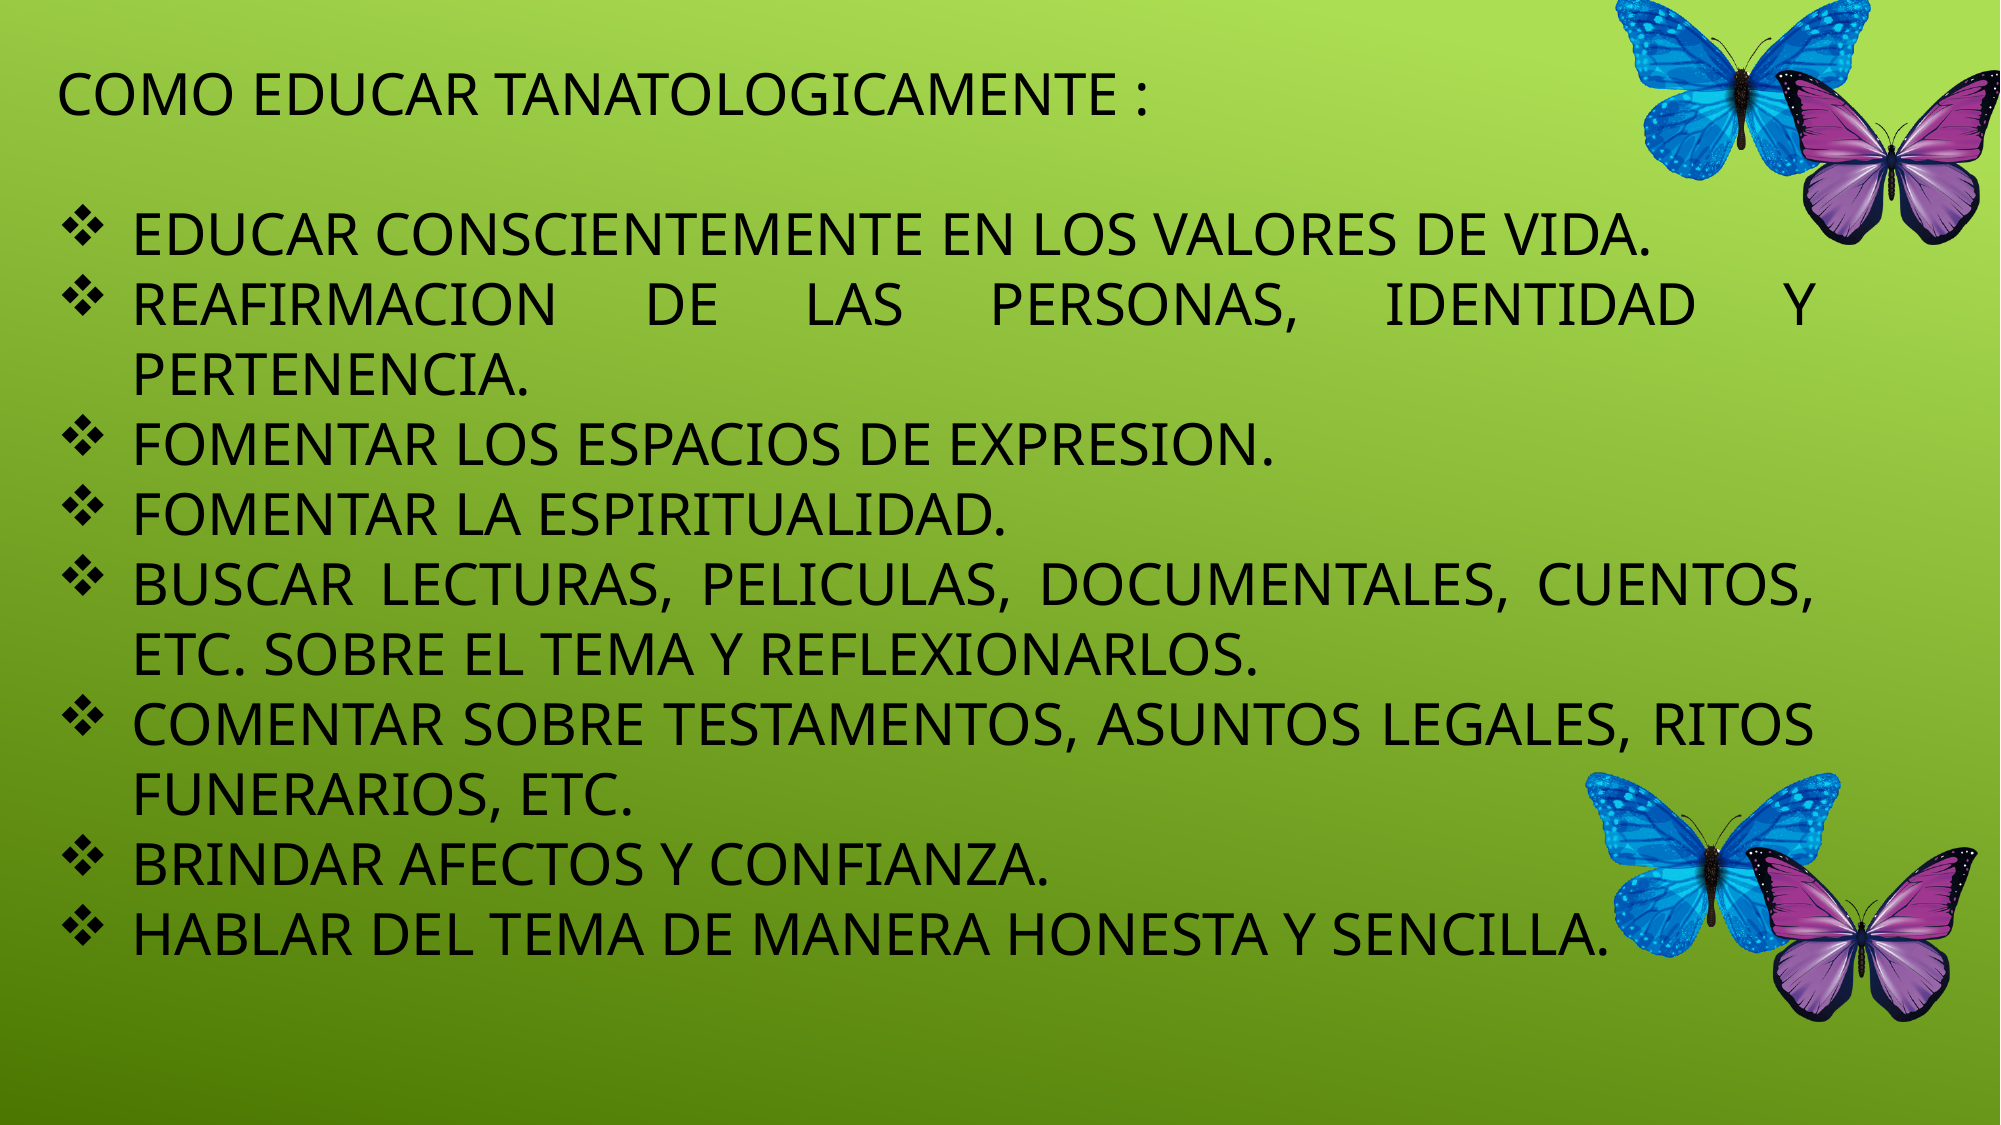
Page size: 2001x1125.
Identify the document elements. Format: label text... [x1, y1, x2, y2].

picture [1604, 0, 2000, 250]
picture [1574, 761, 1981, 1028]
text_box COMO EDUCAR TANATOLOGICAMENTE : EDUCAR CONSCIENTEMENTE EN LOS VALORES DE VIDA. REAFIRMACION DE LAS PERSONAS, IDENTIDAD Y PERTENENCIA. FOMENTAR LOS ESPACIOS DE EXPRESION. FOMENTAR LA ESPIRITUALIDAD. BUSCAR LECTURAS, PELICULAS, DOCUMENTALES, CUENTOS, ETC. SOBRE EL TEMA Y REFLEXIONARLOS. COMENTAR SOBRE TESTAMENTOS, ASUNTOS LEGALES, RITOS FUNERARIOS, ETC. BRINDAR AFECTOS Y CONFIANZA. HABLAR DEL TEMA DE MANERA HONESTA Y SENCILLA. [42, 50, 1832, 1110]
